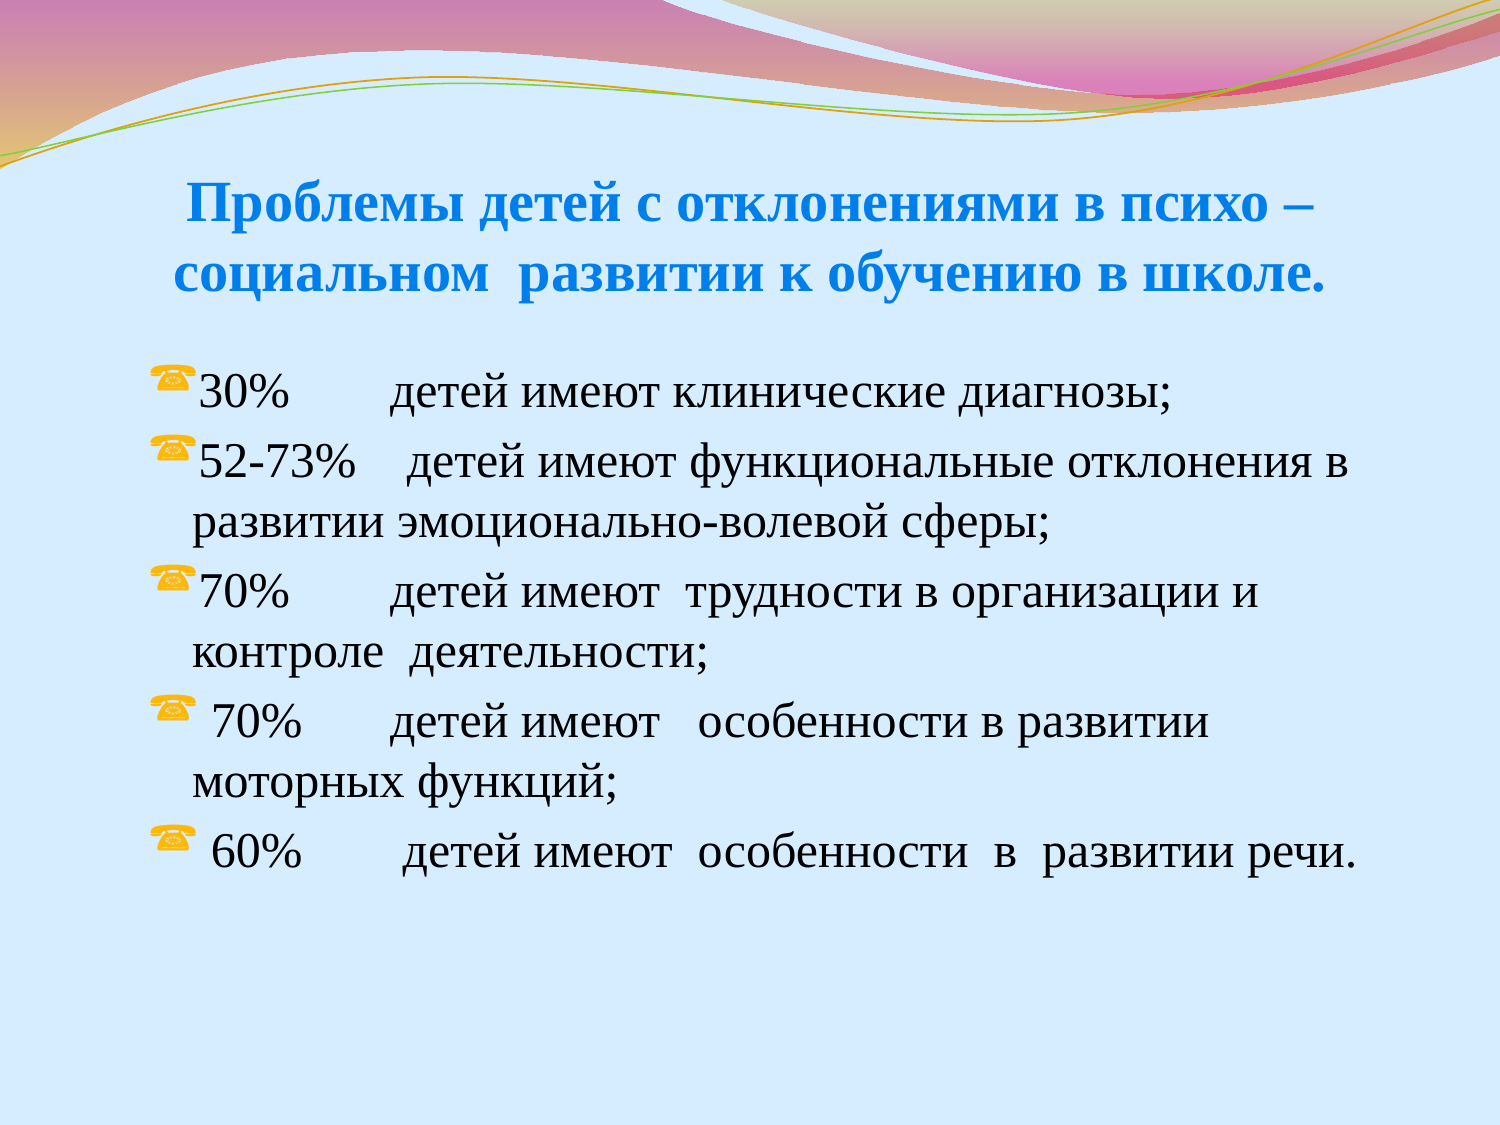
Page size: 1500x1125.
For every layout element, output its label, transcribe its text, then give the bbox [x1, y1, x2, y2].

title Проблемы детей с отклонениями в психо –социальном развитии к обучению в школе. [75, 115, 1425, 304]
list 30% детей имеют клинические диагнозы; 52-73% детей имеют функциональные отклонения в развитии эмоционально-волевой сферы; 70% детей имеют трудности в организации и контроле деятельности; 70% детей имеют особенности в развитии моторных функций; 60% детей имеют особенности в развитии речи. [75, 350, 1425, 1038]
